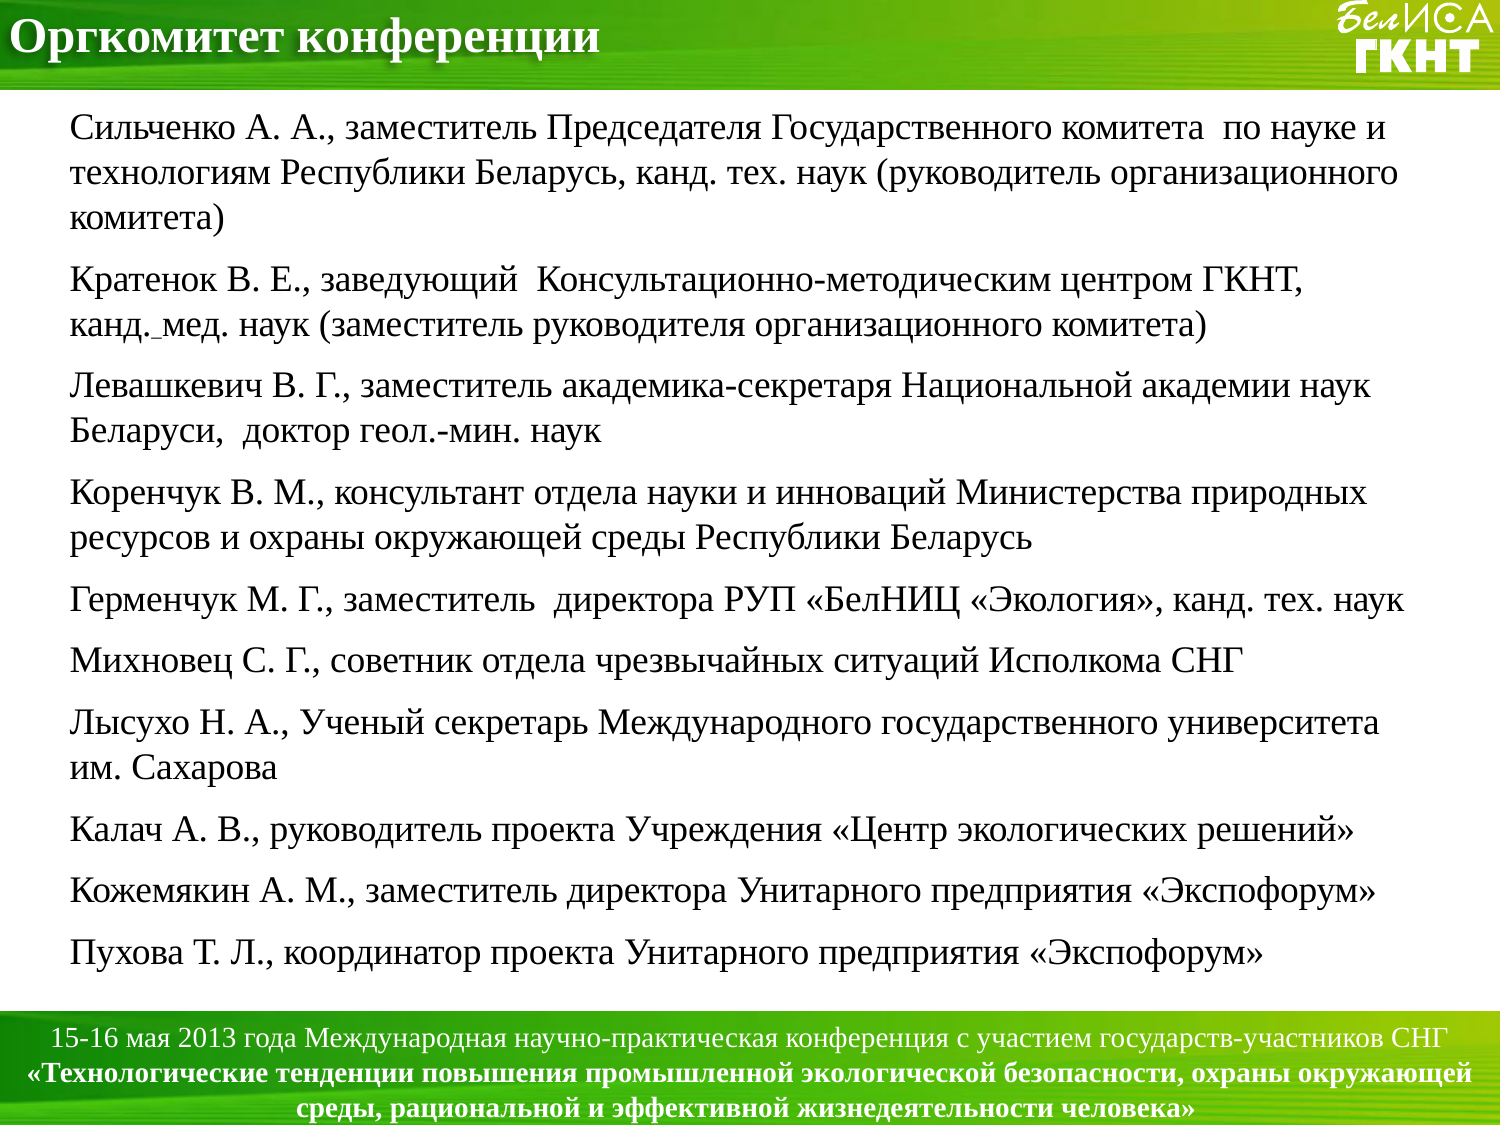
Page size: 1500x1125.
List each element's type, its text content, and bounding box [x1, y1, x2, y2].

picture [0, 0, 1500, 90]
text_box Оргкомитет конференции [0, 0, 1270, 71]
text_box Сильченко А. А., заместитель Председателя Государственного комитета по науке и технологиям Республики Беларусь, канд. тех. наук (руководитель организационного комитета) Кратенок В. Е., заведующий Консультационно-методическим центром ГКНТ, канд._мед. наук (заместитель руководителя организационного комитета) Левашкевич В. Г., заместитель академика-секретаря Национальной академии наук Беларуси, доктор геол.-мин. наук Коренчук В. М., консультант отдела науки и инноваций Министерства природных ресурсов и охраны окружающей среды Республики Беларусь Герменчук М. Г., заместитель директора РУП «БелНИЦ «Экология», канд. тех. наук Михновец С. Г., советник отдела чрезвычайных ситуаций Исполкома СНГ Лысухо Н. А., Ученый секретарь Международного государственного университета им. Сахарова Калач А. В., руководитель проекта Учреждения «Центр экологических решений» Кожемякин А. М., заместитель директора Унитарного предприятия «Экспофорум» Пухова Т. Л., координатор проекта Унитарного предприятия «Экспофорум» [54, 94, 1446, 980]
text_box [1338, 2, 1493, 32]
text_box 15-16 мая 2013 года Международная научно-практическая конференция с участием государств-участников СНГ «Технологические тенденции повышения промышленной экологической безопасности, охраны окружающей среды, рациональной и эффективной жизнедеятельности человека» [0, 1011, 1500, 1125]
